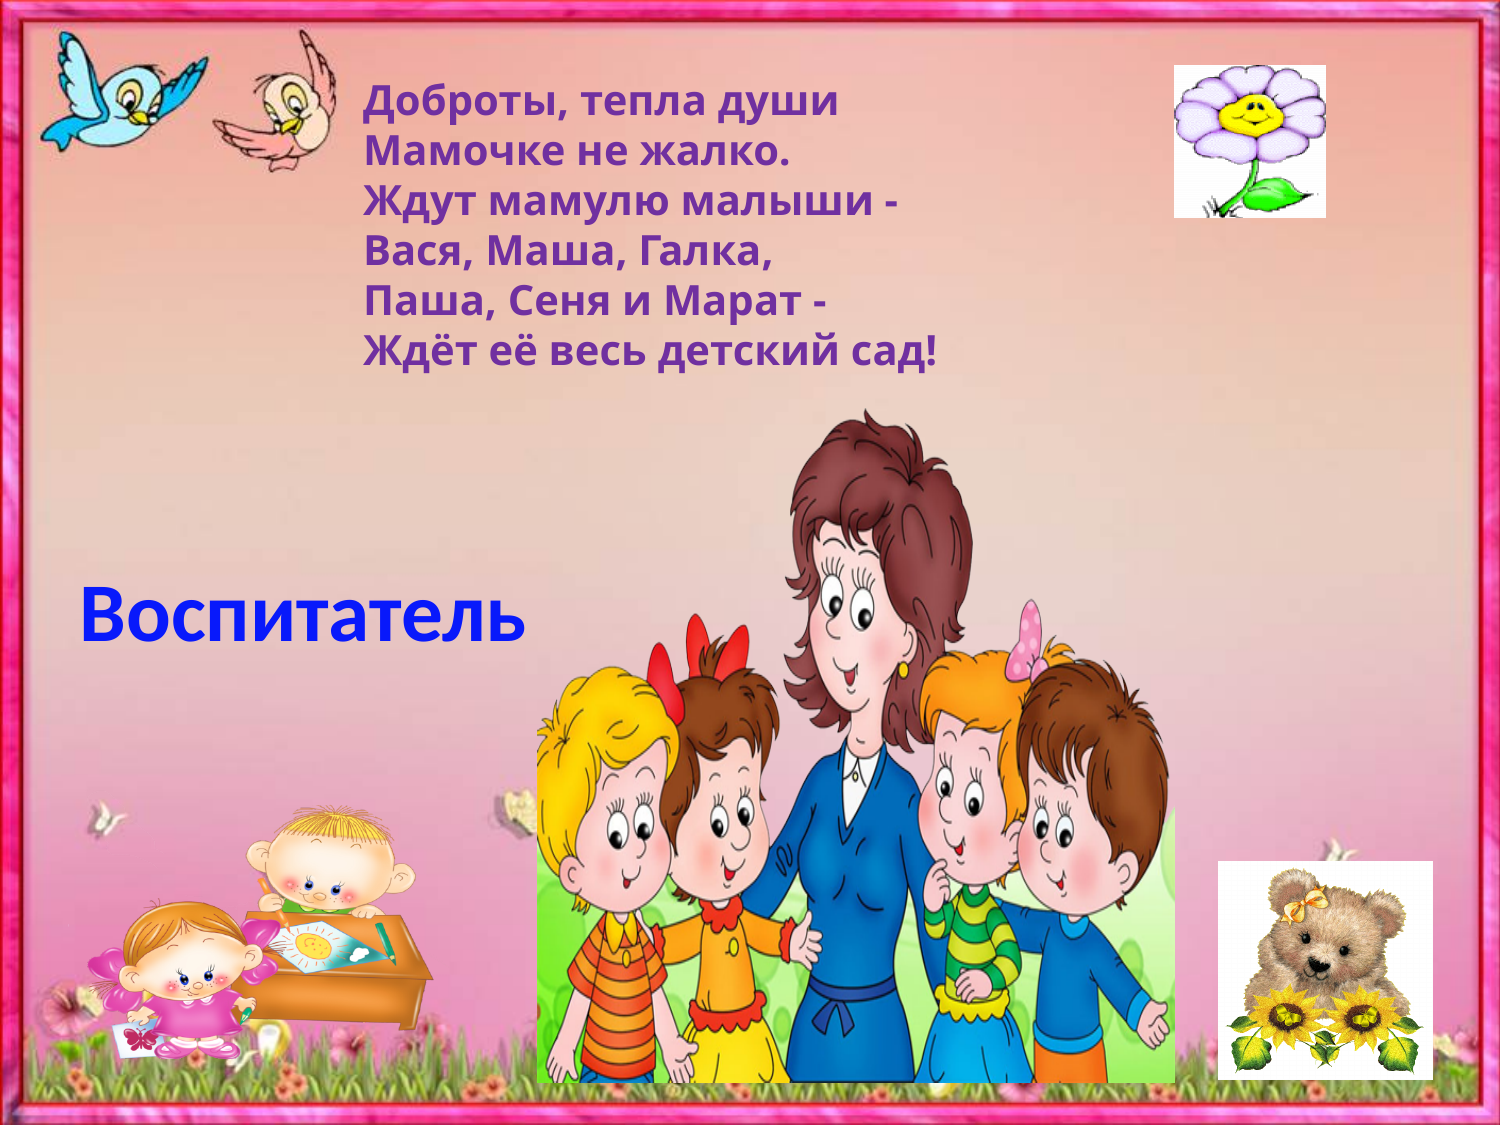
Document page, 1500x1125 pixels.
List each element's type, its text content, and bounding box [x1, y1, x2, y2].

text_box Воспитатель [64, 550, 532, 766]
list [1218, 861, 1434, 1080]
picture [0, 0, 1500, 1125]
text_box Доброты, тепла души Мамочке не жалко. Ждут мамулю малыши - Вася, Маша, Галка, Паша, Сеня и Марат - Ждёт её весь детский сад! [348, 66, 1326, 382]
